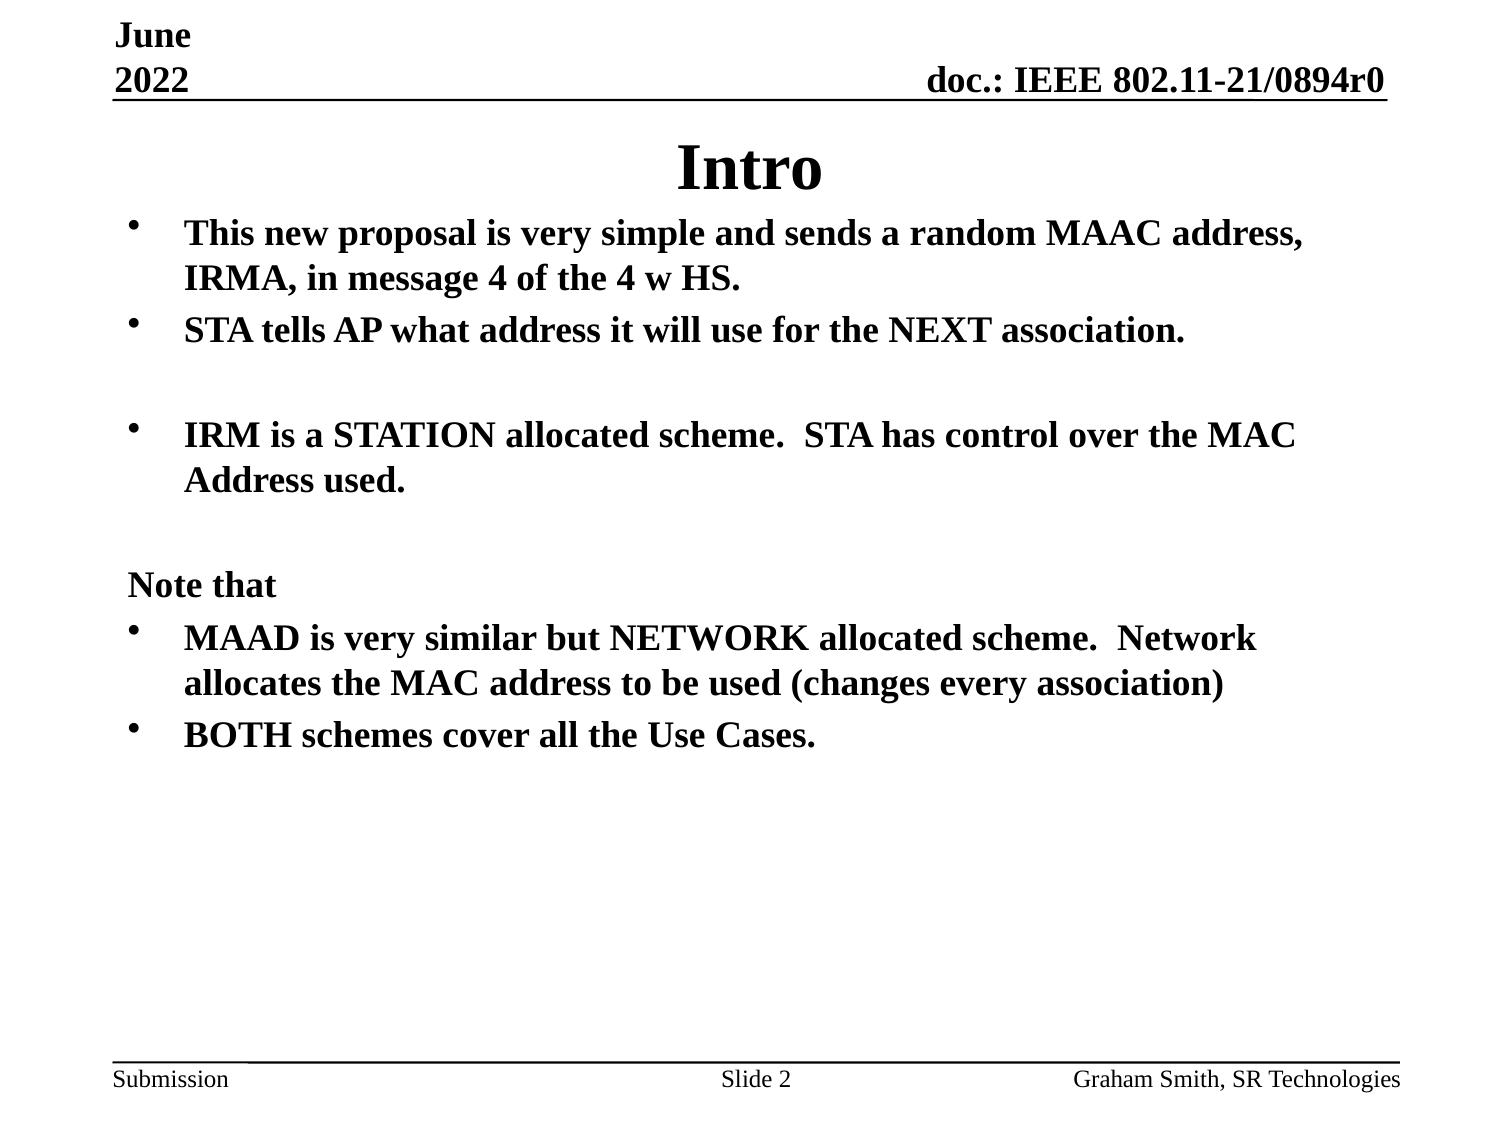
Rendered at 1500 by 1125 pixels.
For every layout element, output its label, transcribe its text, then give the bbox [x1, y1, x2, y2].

list This new proposal is very simple and sends a random MAAC address, IRMA, in message 4 of the 4 w HS. STA tells AP what address it will use for the NEXT association. IRM is a STATION allocated scheme. STA has control over the MAC Address used. Note that MAAD is very similar but NETWORK allocated scheme. Network allocates the MAC address to be used (changes every association) BOTH schemes cover all the Use Cases. [112, 213, 1388, 1063]
slide_number Slide 2 [712, 1061, 800, 1093]
title Intro [112, 112, 1388, 213]
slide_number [114, 54, 259, 101]
footer Graham Smith, SR Technologies [1069, 1061, 1402, 1093]
